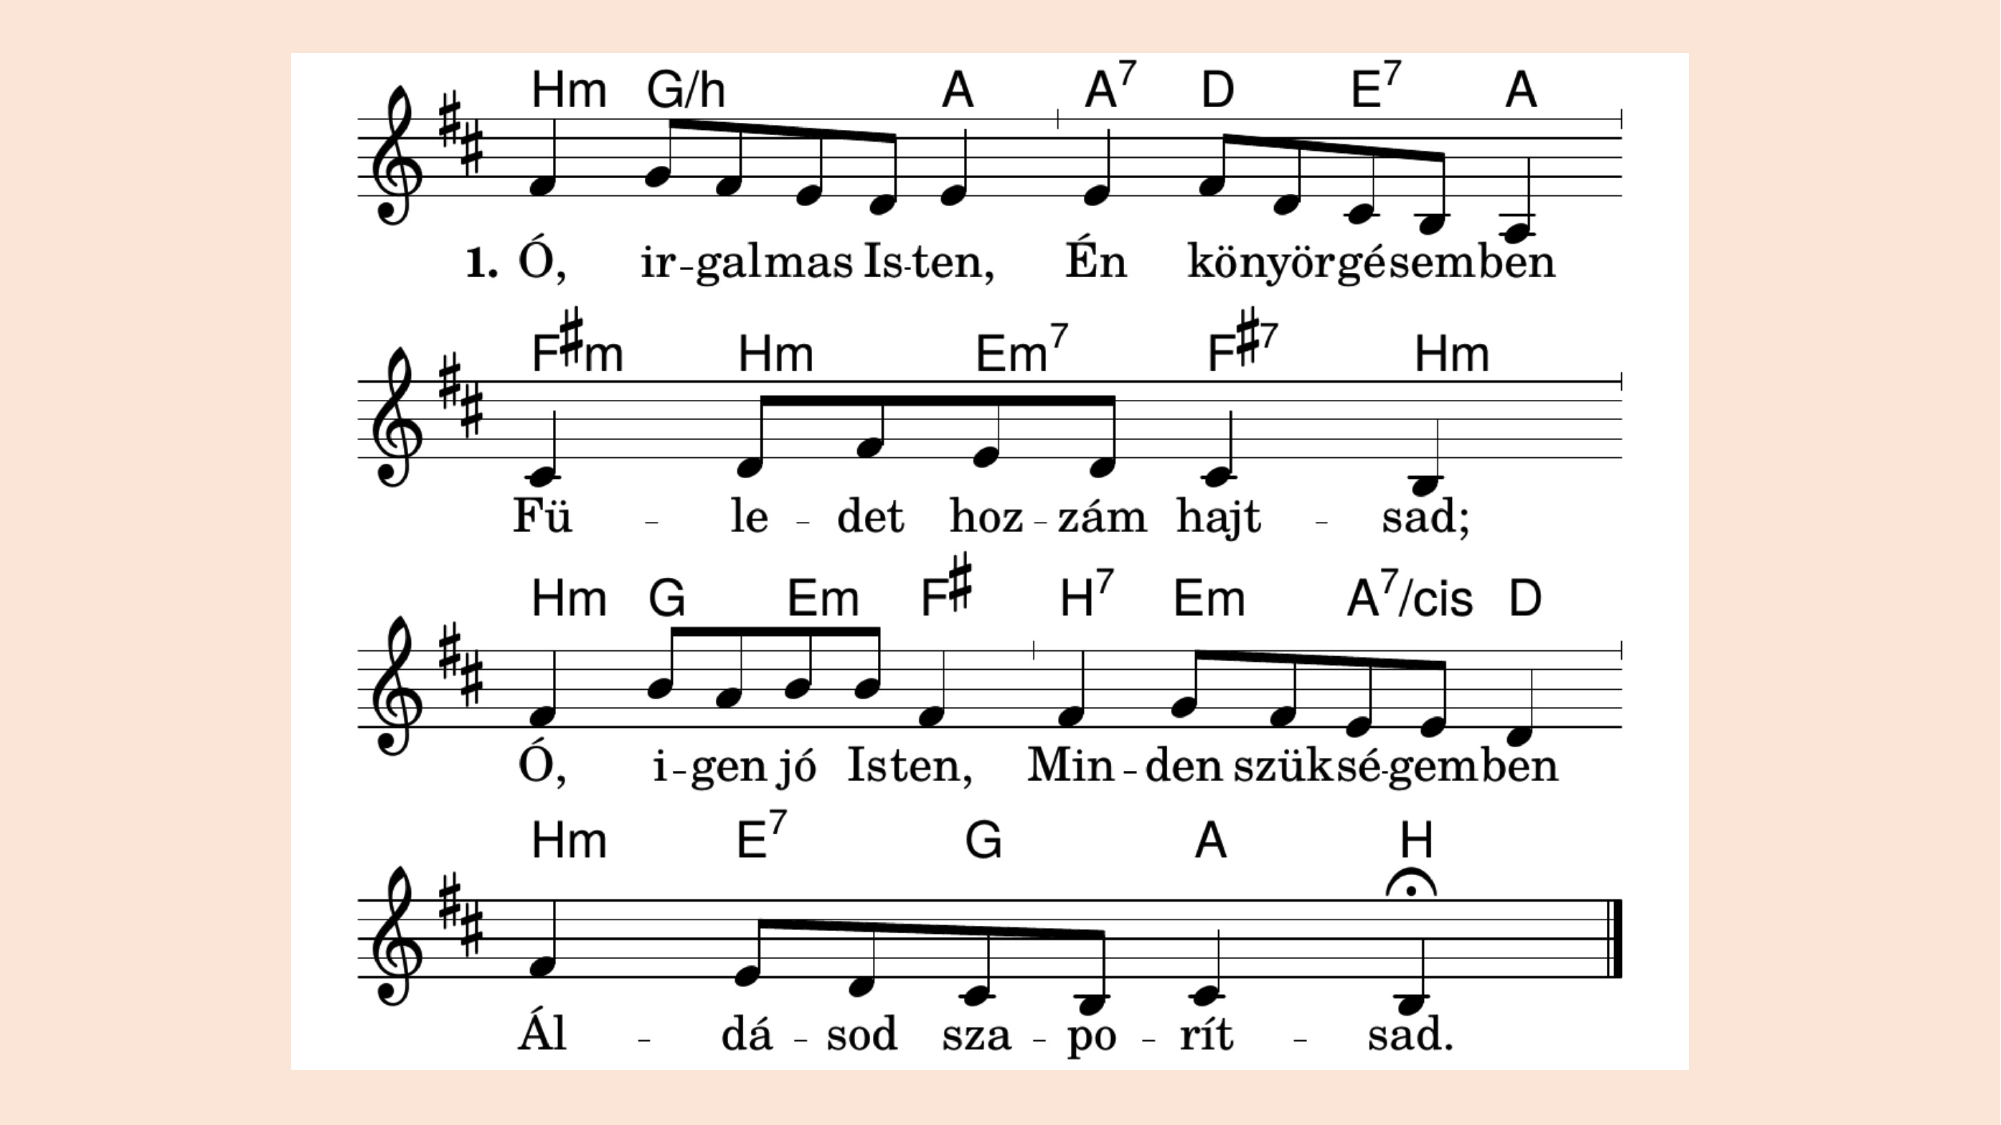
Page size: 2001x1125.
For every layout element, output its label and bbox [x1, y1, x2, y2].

list [291, 53, 1689, 1070]
